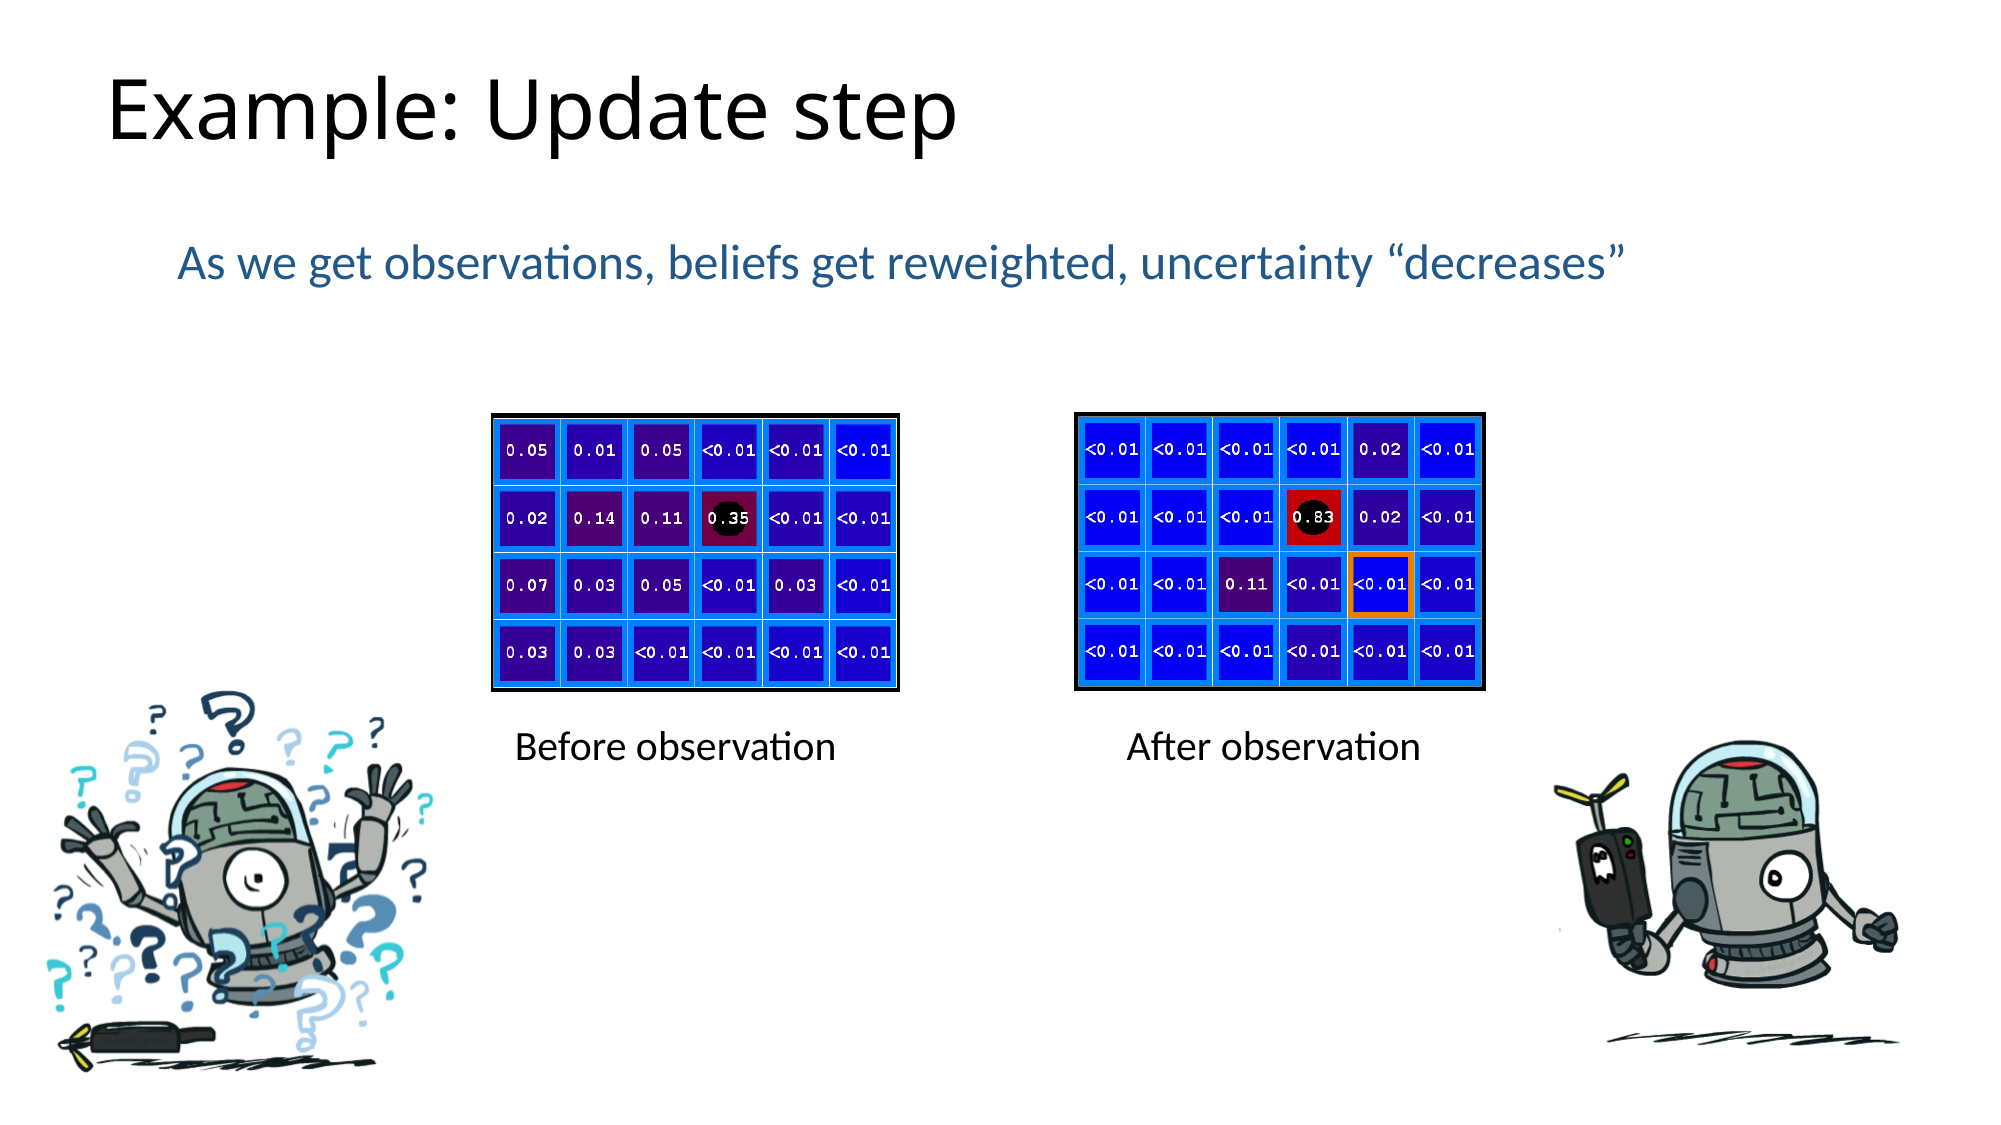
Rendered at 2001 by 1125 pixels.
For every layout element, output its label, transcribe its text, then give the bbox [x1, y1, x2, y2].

title Example: Update step [90, 60, 1816, 164]
text_box Before observation [499, 711, 913, 776]
picture [491, 412, 900, 692]
picture [25, 674, 446, 1090]
picture [1537, 665, 1938, 1080]
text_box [1074, 412, 1486, 691]
list As we get observations, beliefs get reweighted, uncertainty “decreases” [162, 229, 1934, 1005]
text_box After observation [1111, 711, 1525, 776]
